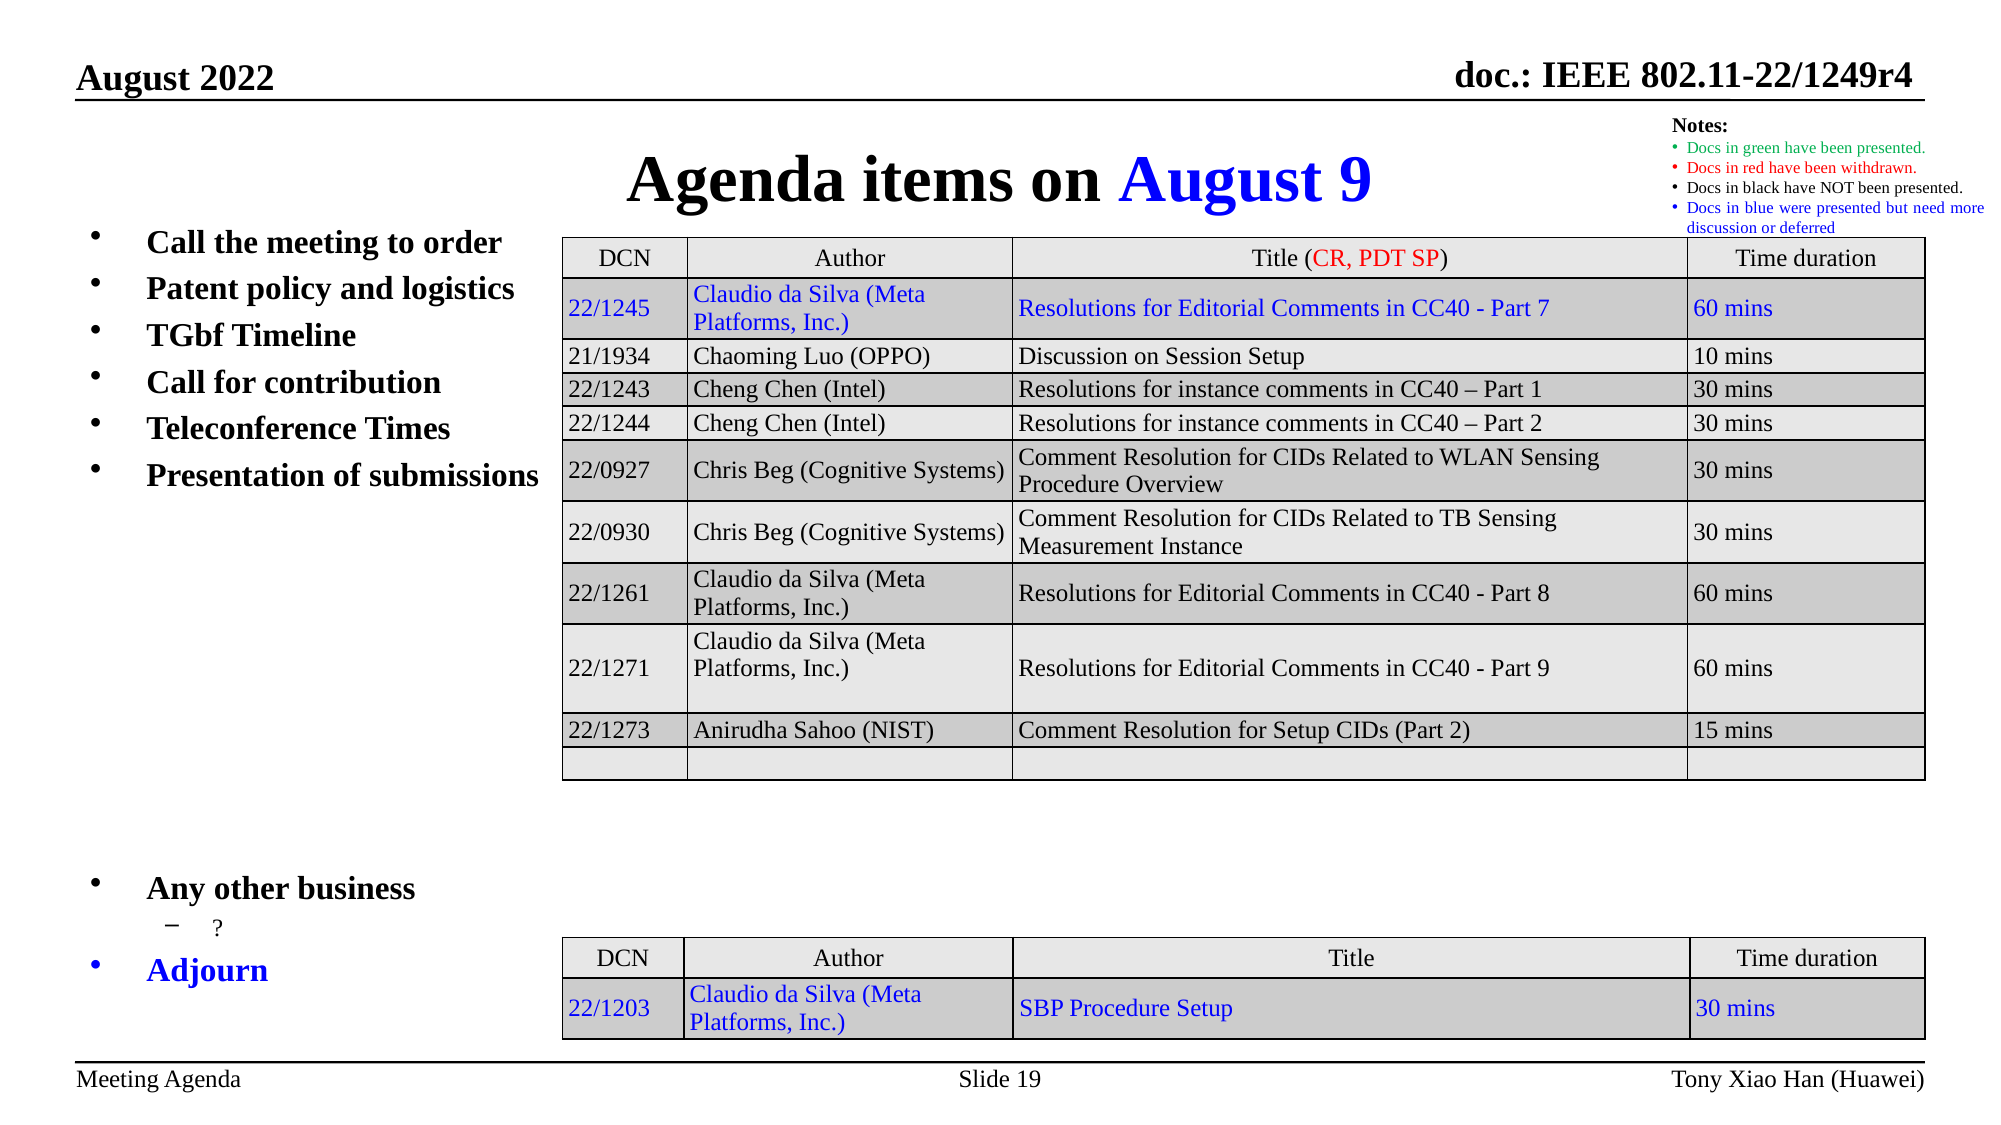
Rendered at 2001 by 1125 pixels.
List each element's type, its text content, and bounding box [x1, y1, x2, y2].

table_cell Cheng Chen (Intel) [688, 407, 1012, 439]
table_cell 21/1934 [563, 340, 687, 372]
table_cell Claudio da Silva (Meta Platforms, Inc.) [688, 564, 1012, 623]
table_cell 30 mins [1688, 407, 1924, 439]
table_cell 22/0927 [563, 441, 687, 500]
table_cell [1013, 748, 1687, 779]
table_header Time duration [1688, 238, 1924, 277]
table_cell Claudio da Silva (Meta Platforms, Inc.) [685, 979, 1012, 1038]
text_box Agenda items on August 9 [362, 87, 1638, 212]
table_cell 30 mins [1691, 979, 1924, 1038]
table_cell Resolutions for Editorial Comments in CC40 - Part 8 [1013, 564, 1687, 623]
table_cell 22/0930 [563, 502, 687, 562]
text_box Call the meeting to order Patent policy and logistics TGbf Timeline Call for contribution Teleconference Times Presentation of submissions Any other business ? Adjourn [75, 212, 1925, 1058]
table_cell Resolutions for instance comments in CC40 – Part 2 [1013, 407, 1687, 439]
table_cell 30 mins [1688, 374, 1924, 405]
table_cell 22/1273 [563, 714, 687, 746]
table_cell Resolutions for instance comments in CC40 – Part 1 [1013, 374, 1687, 405]
table_header Time duration [1691, 938, 1924, 977]
table_cell 22/1203 [563, 979, 683, 1038]
table_cell Cheng Chen (Intel) [688, 374, 1012, 405]
table_cell Chaoming Luo (OPPO) [688, 340, 1012, 372]
table_header Title (CR, PDT SP) [1013, 238, 1687, 277]
table_cell [688, 748, 1012, 779]
table_cell 60 mins [1688, 625, 1924, 712]
table_cell [563, 748, 687, 779]
table_cell Claudio da Silva (Meta Platforms, Inc.) [688, 625, 1012, 712]
table_cell Comment Resolution for Setup CIDs (Part 2) [1013, 714, 1687, 746]
table_header Author [688, 238, 1012, 277]
text_box Notes: Docs in green have been presented. Docs in red have been withdrawn. Docs in black have NOT been presented. Docs in blue were presented but need more discussion or deferred [1657, 104, 2000, 246]
table_cell Discussion on Session Setup [1013, 340, 1687, 372]
table_cell Resolutions for Editorial Comments in CC40 - Part 9 [1013, 625, 1687, 712]
table_cell Anirudha Sahoo (NIST) [688, 714, 1012, 746]
table_header Title [1014, 938, 1689, 977]
table_header Author [685, 938, 1012, 977]
table_cell 10 mins [1688, 340, 1924, 372]
table_header DCN [563, 938, 683, 977]
table_cell Resolutions for Editorial Comments in CC40 - Part 7 [1013, 279, 1687, 338]
table_cell 22/1245 [563, 279, 687, 338]
table_cell 60 mins [1688, 279, 1924, 338]
table_cell 60 mins [1688, 564, 1924, 623]
table_cell 22/1261 [563, 564, 687, 623]
table_cell Chris Beg (Cognitive Systems) [688, 441, 1012, 500]
table_cell 22/1243 [563, 374, 687, 405]
table_header DCN [563, 238, 687, 277]
table_cell 22/1271 [563, 625, 687, 712]
table_cell SBP Procedure Setup [1014, 979, 1689, 1038]
table_cell 30 mins [1688, 441, 1924, 500]
table_cell Comment Resolution for CIDs Related to WLAN Sensing Procedure Overview [1013, 441, 1687, 500]
table_cell Claudio da Silva (Meta Platforms, Inc.) [688, 279, 1012, 338]
table_cell Comment Resolution for CIDs Related to TB Sensing Measurement Instance [1013, 502, 1687, 562]
table_cell 15 mins [1688, 714, 1924, 746]
table_cell 30 mins [1688, 502, 1924, 562]
table_cell [1688, 748, 1924, 779]
table_cell Chris Beg (Cognitive Systems) [688, 502, 1012, 562]
table_cell 22/1244 [563, 407, 687, 439]
